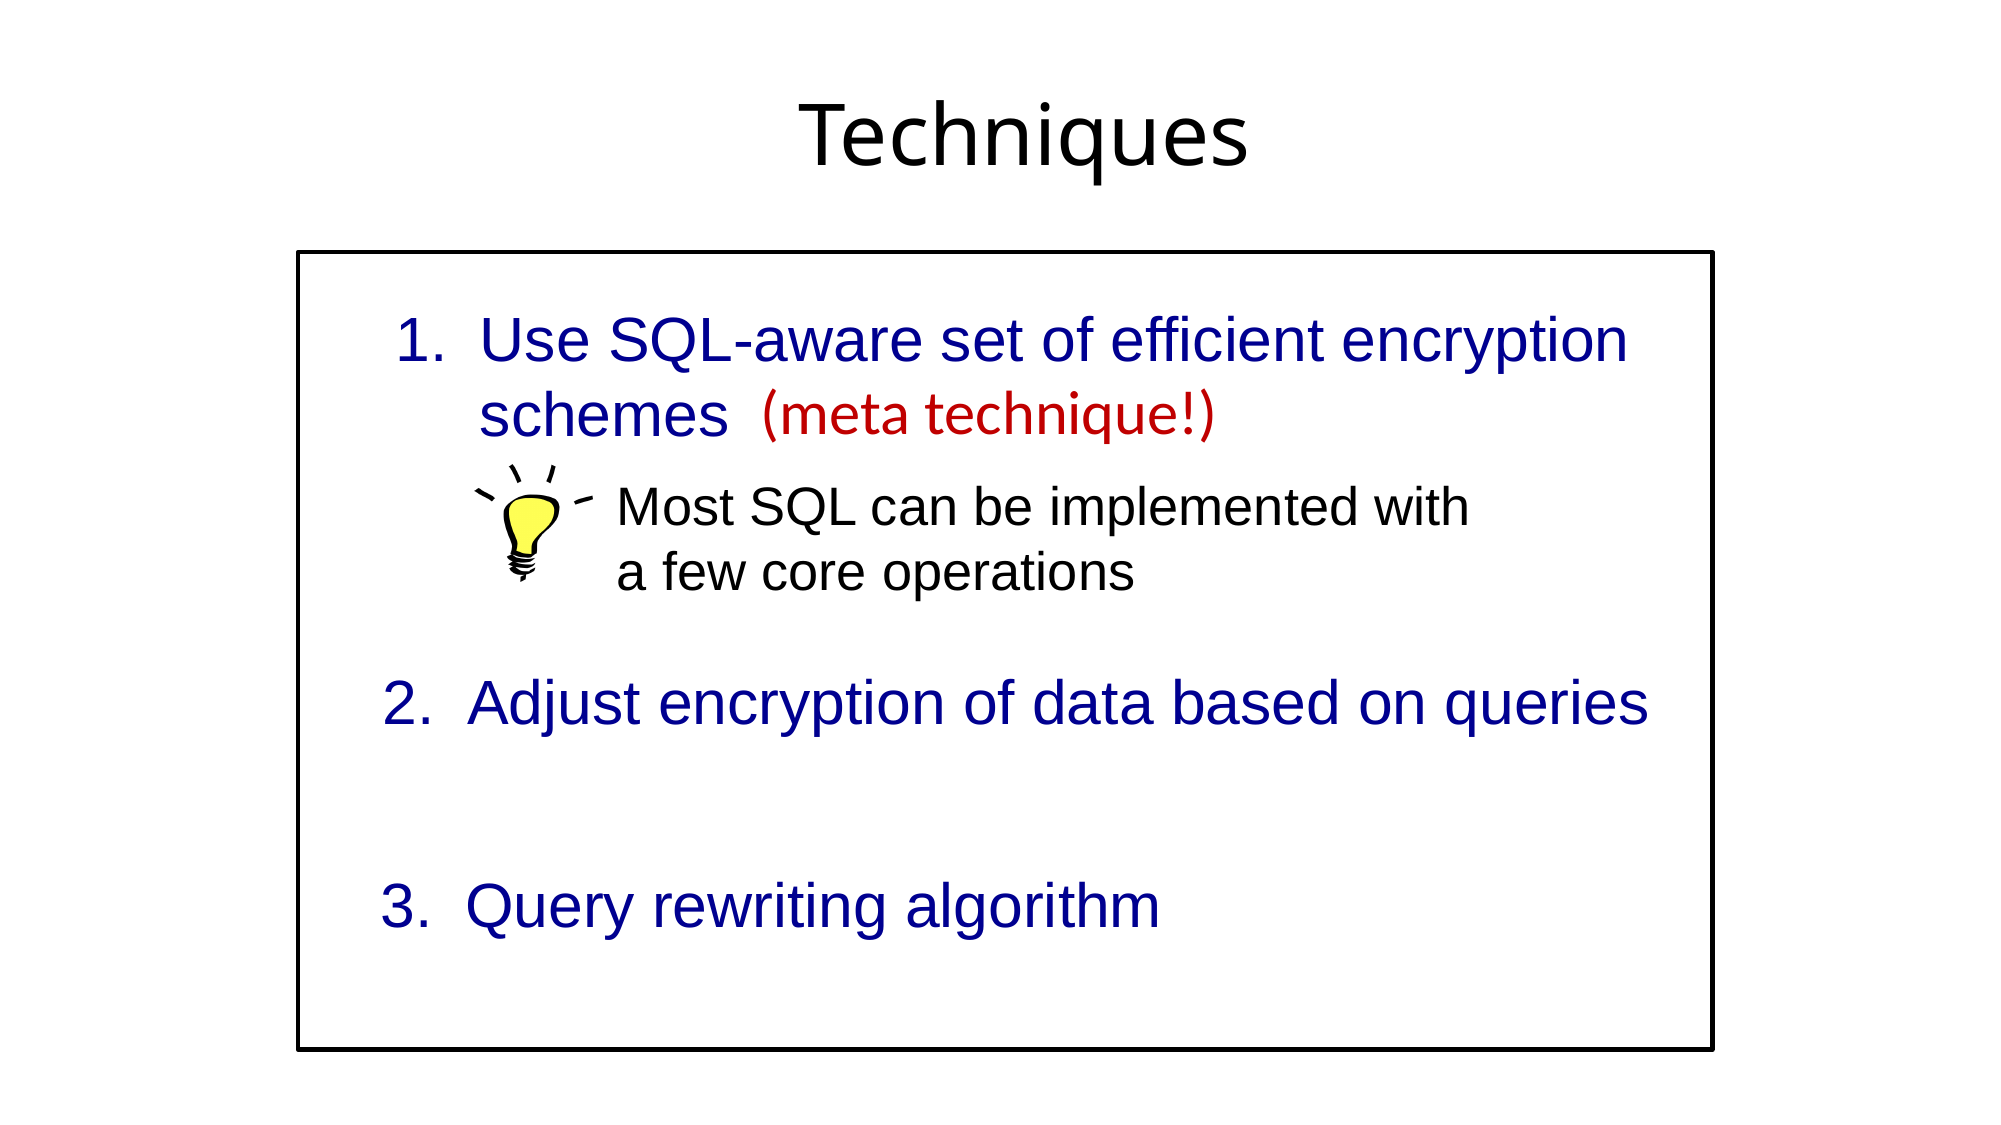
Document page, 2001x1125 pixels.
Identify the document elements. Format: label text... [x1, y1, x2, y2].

text_box Most SQL can be implemented with a few core operations [602, 464, 1513, 654]
text_box [297, 252, 1713, 1050]
picture [474, 463, 593, 582]
text_box Techniques [349, 37, 1700, 225]
